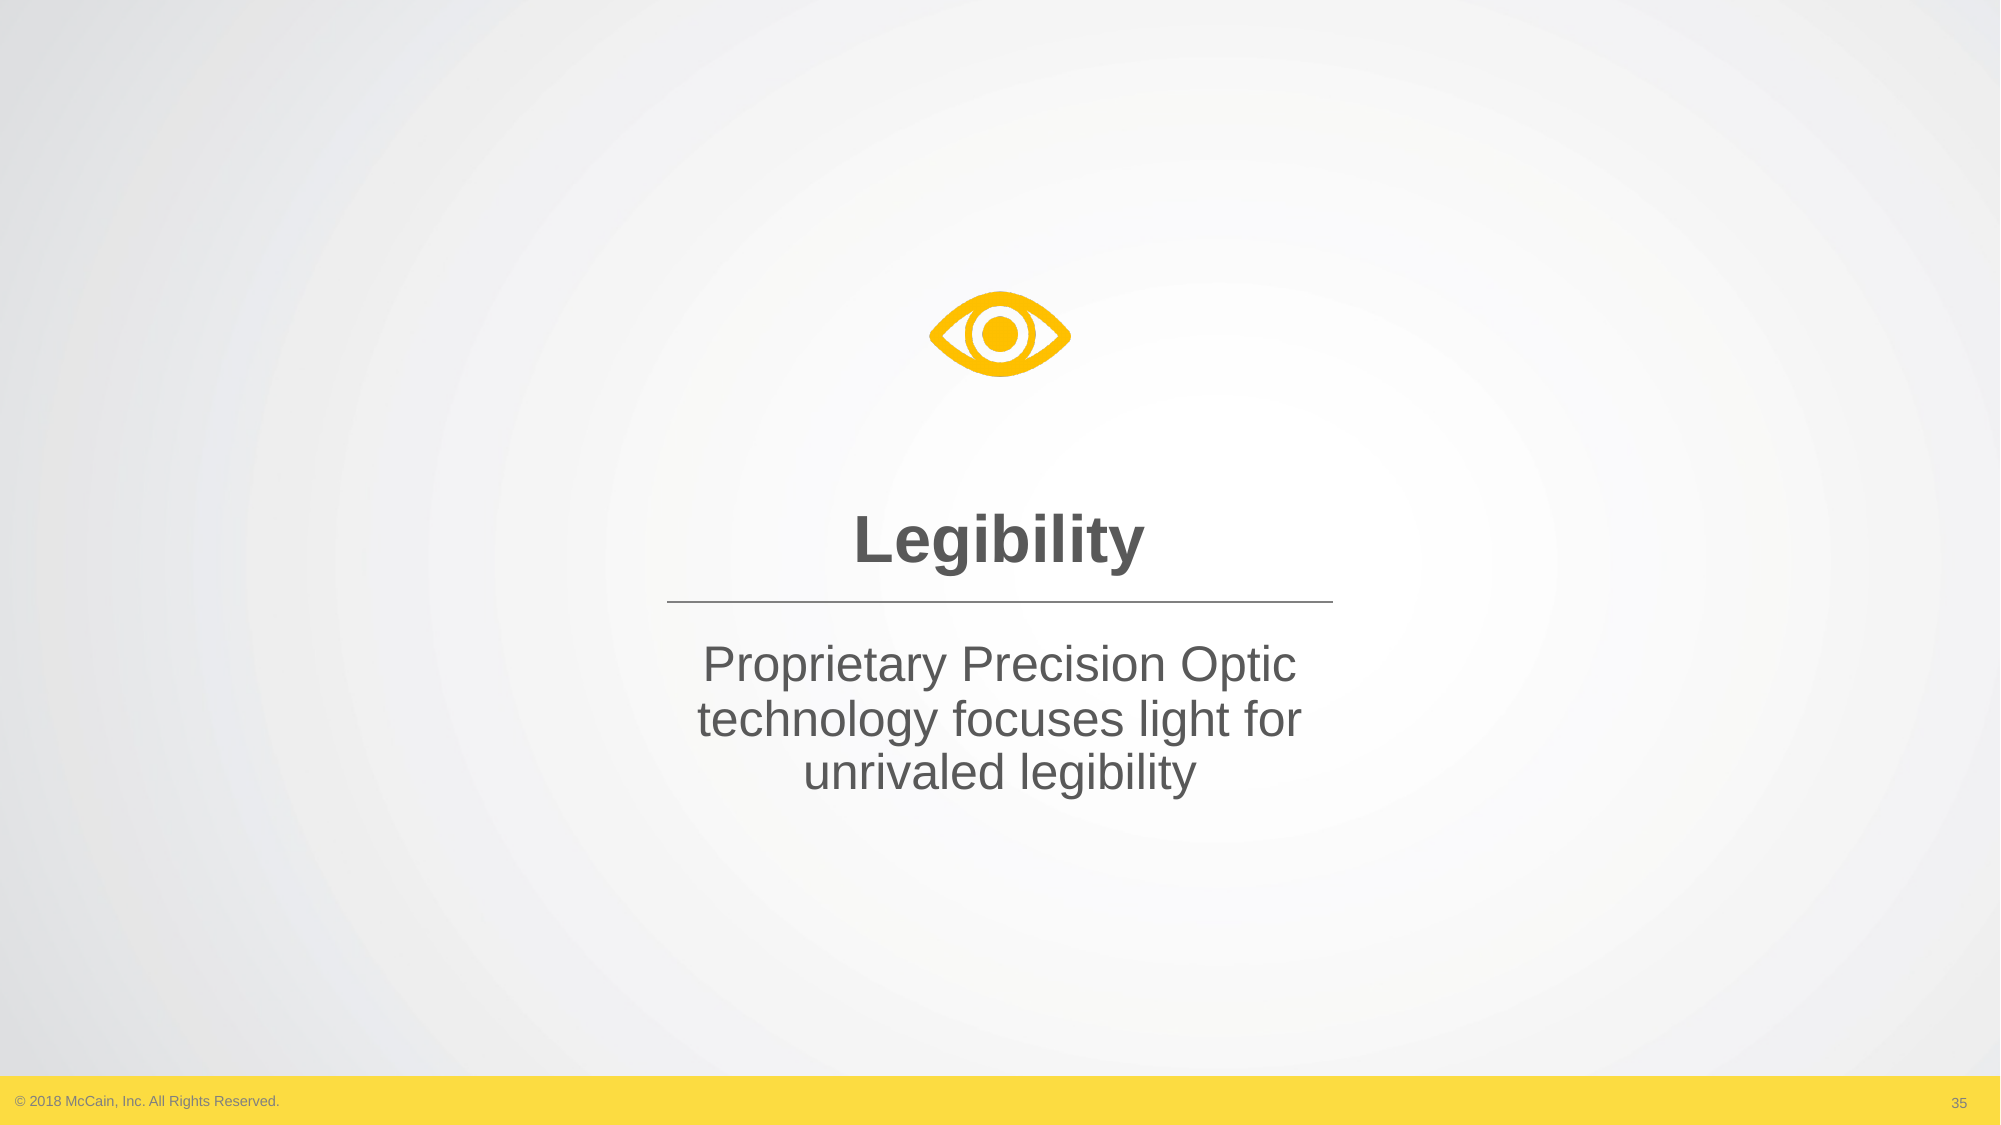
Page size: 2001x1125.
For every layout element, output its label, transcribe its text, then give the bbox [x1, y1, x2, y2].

picture [0, 0, 2000, 1076]
text_box Proprietary Precision Optic technology focuses light for unrivaled legibility [575, 631, 1425, 707]
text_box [575, 249, 1425, 573]
